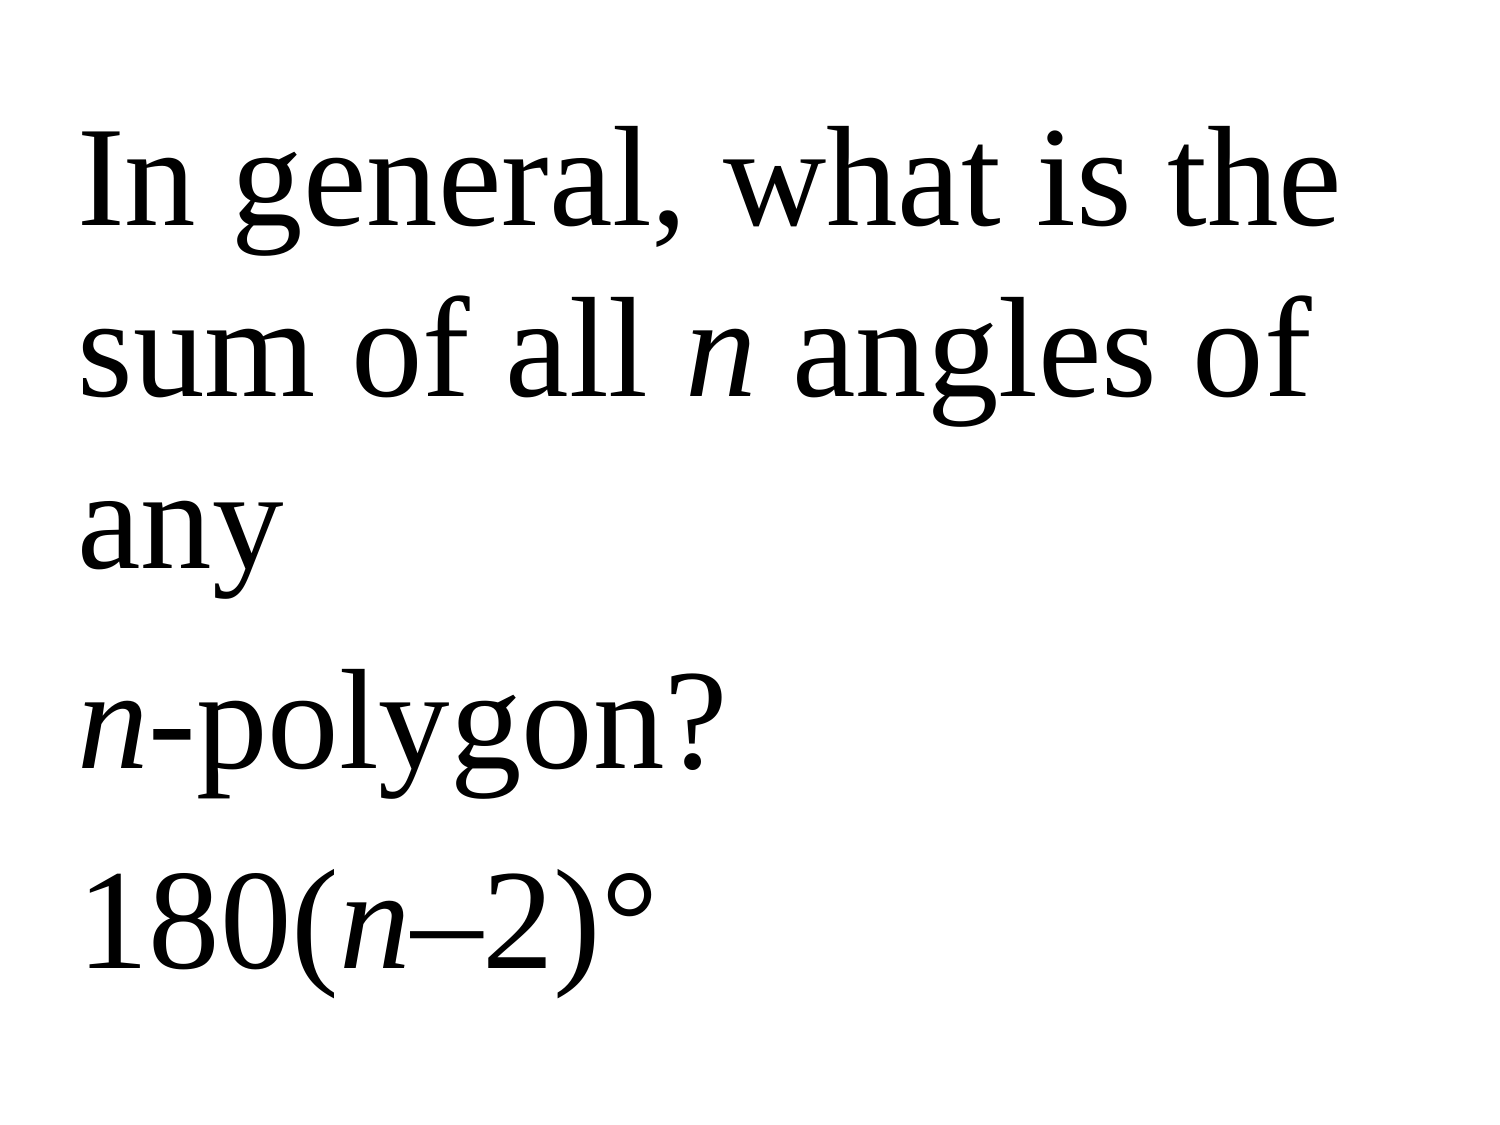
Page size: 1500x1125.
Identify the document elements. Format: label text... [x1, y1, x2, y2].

list In general, what is the sum of all n angles of any n-polygon? 180(n–2)° [62, 75, 1413, 1005]
